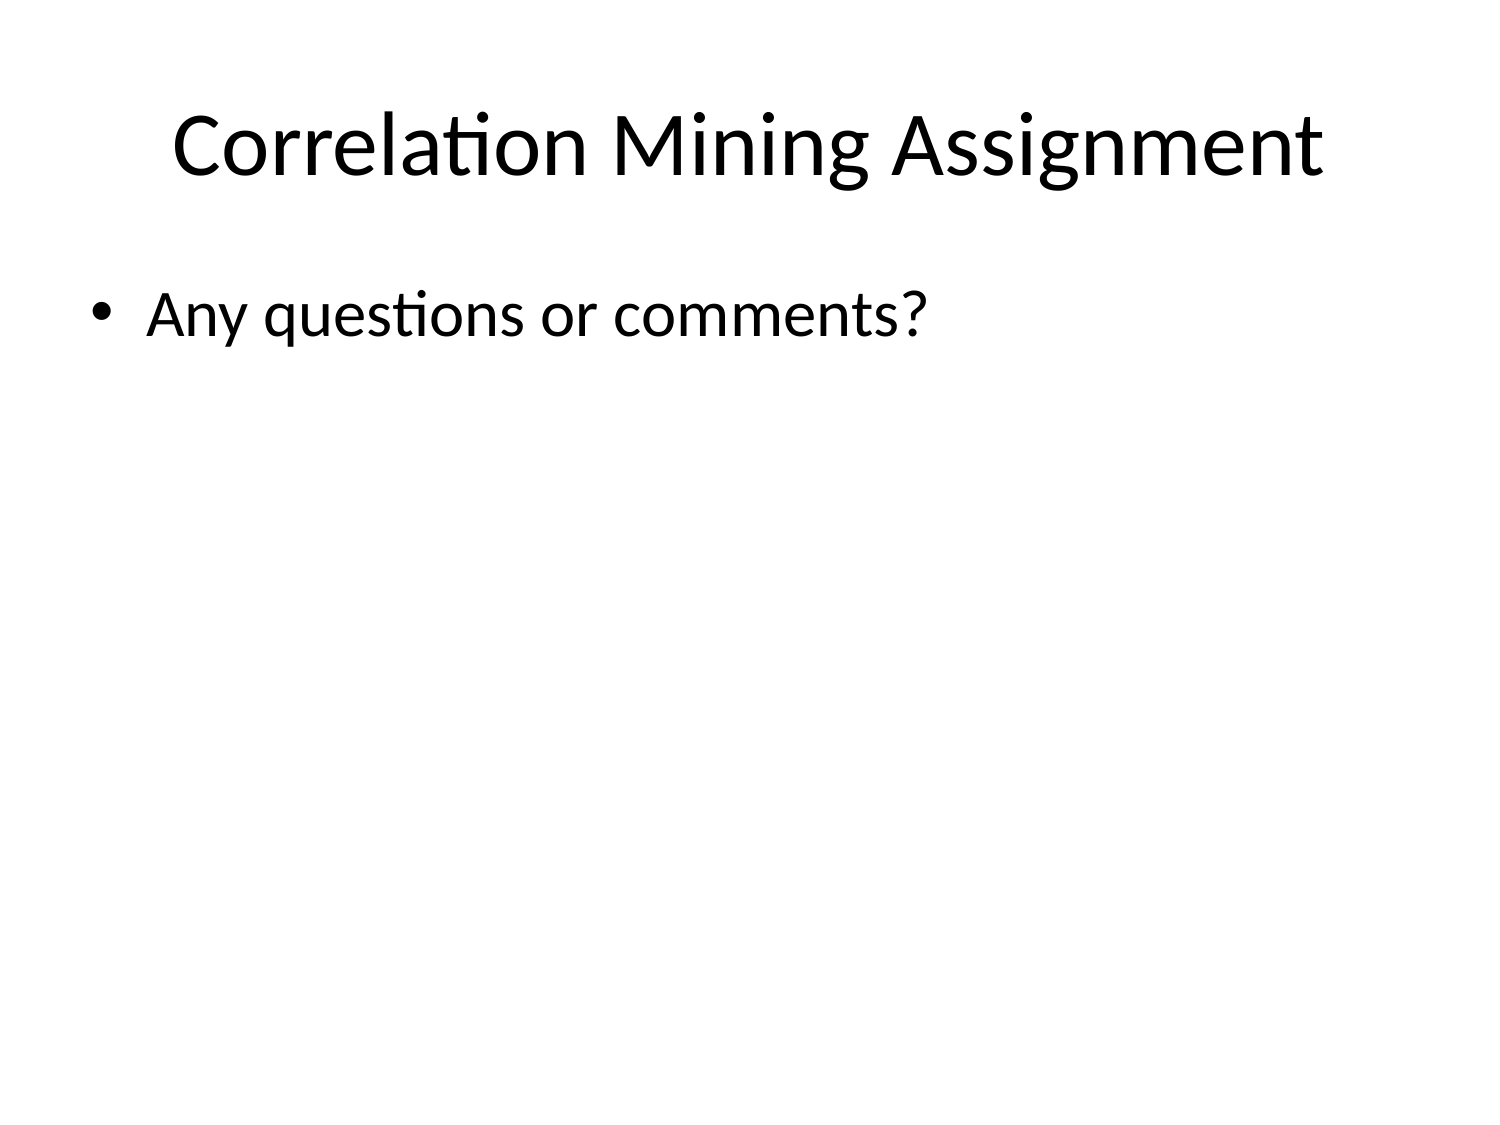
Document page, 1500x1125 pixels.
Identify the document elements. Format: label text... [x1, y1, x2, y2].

title Correlation Mining Assignment [75, 45, 1425, 233]
list Any questions or comments? [75, 262, 1425, 1005]
